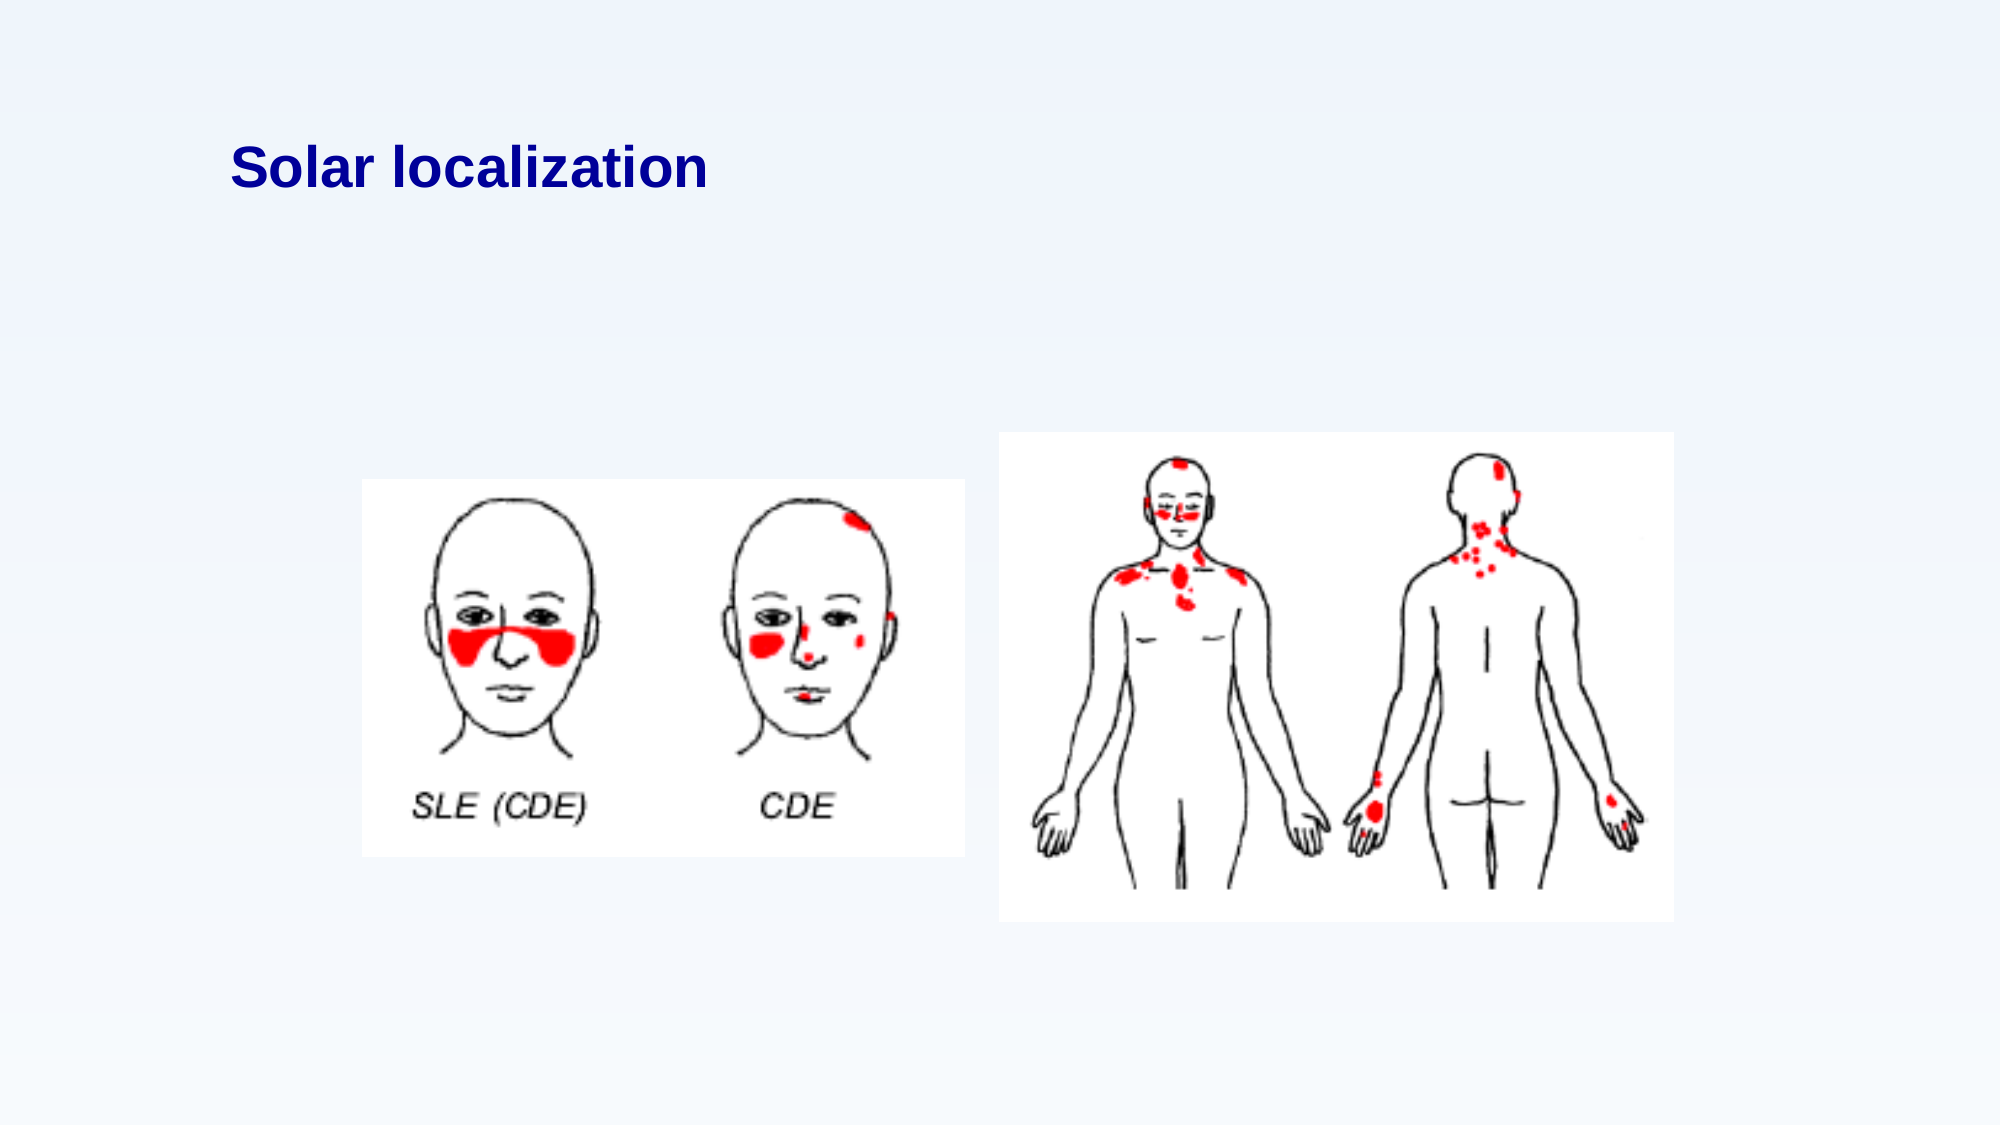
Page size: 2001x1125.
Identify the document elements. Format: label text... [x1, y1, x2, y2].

picture [362, 479, 965, 857]
picture [999, 432, 1674, 922]
title Solar localization [214, 59, 1863, 278]
